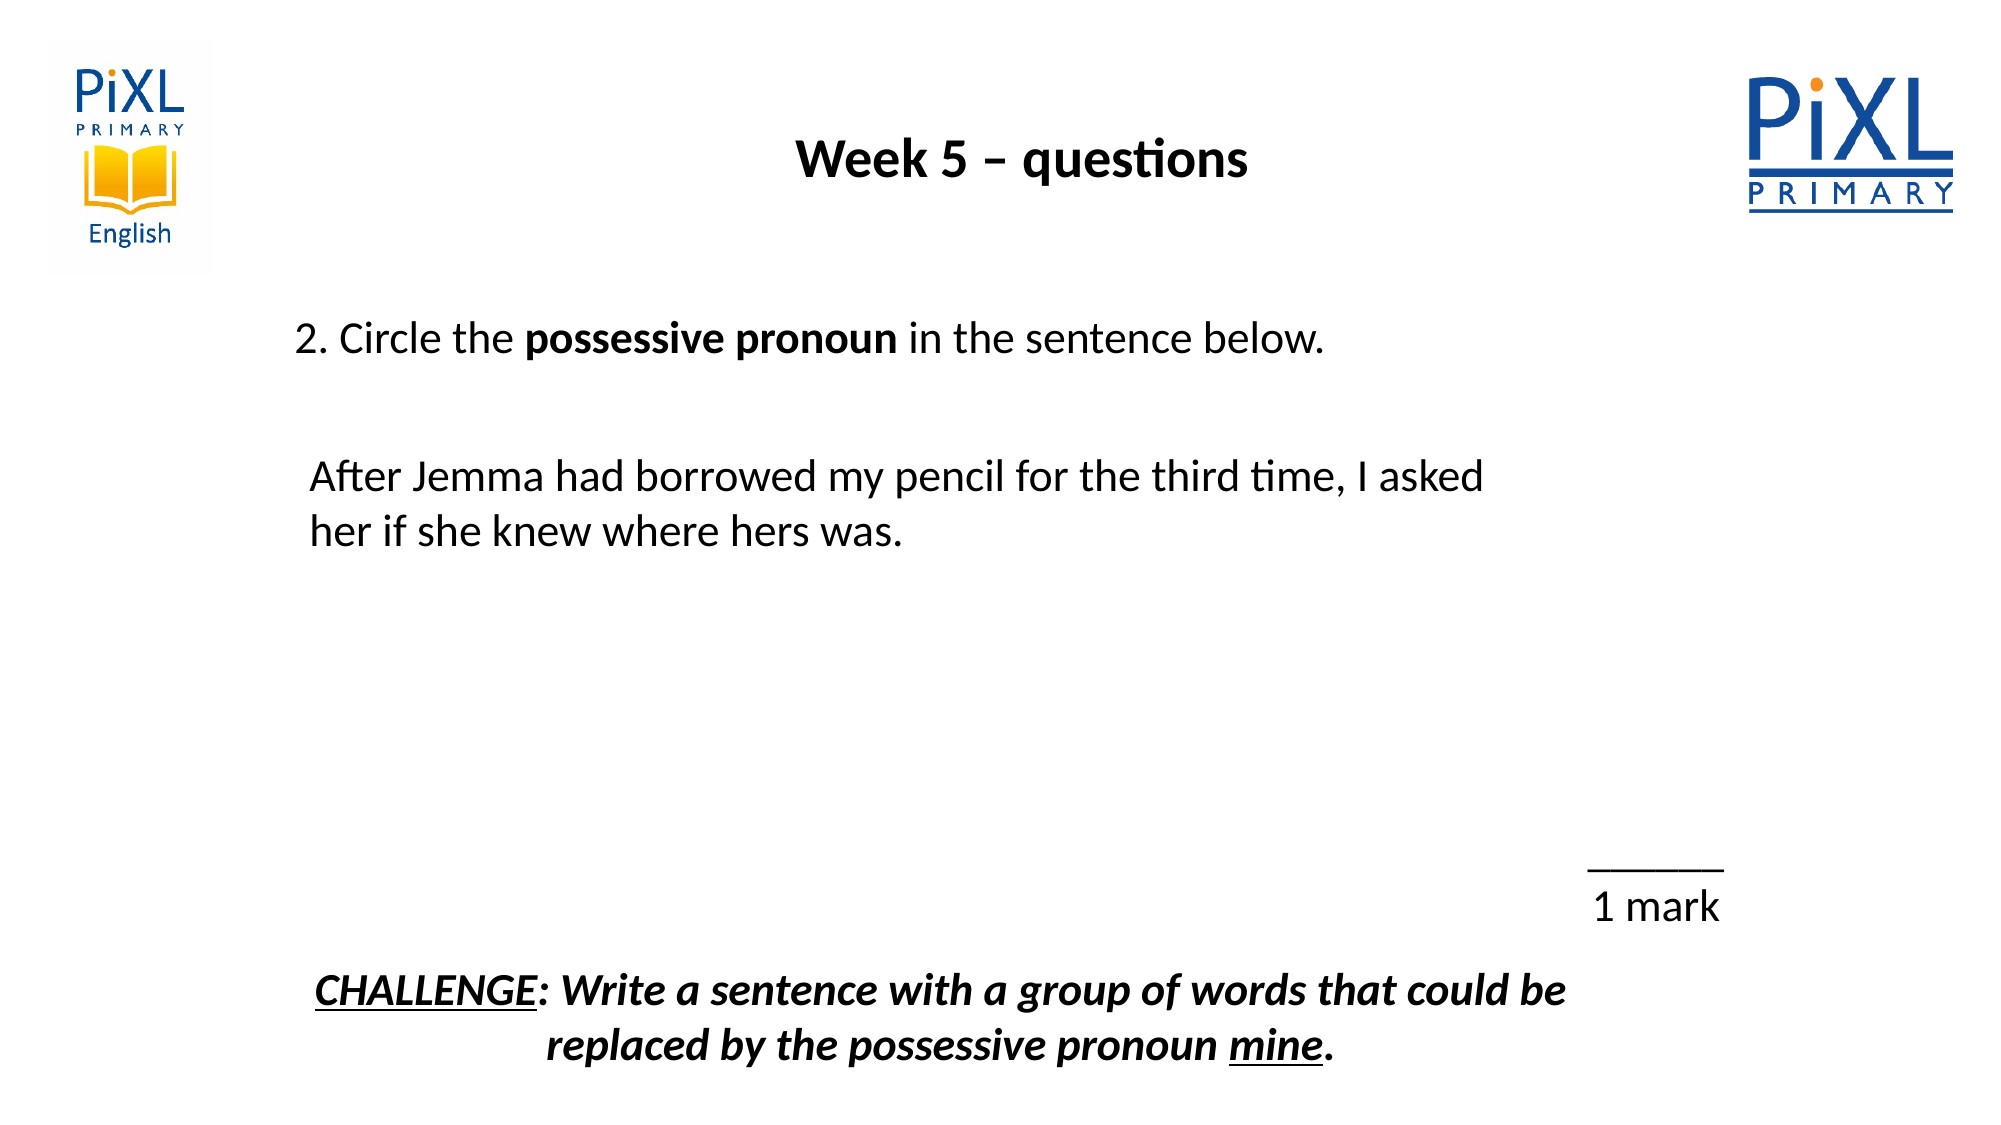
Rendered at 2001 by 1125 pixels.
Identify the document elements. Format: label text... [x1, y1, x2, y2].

picture [1749, 77, 1953, 213]
picture [47, 39, 213, 277]
text_box ______ 1 mark [1567, 813, 1745, 938]
text_box After Jemma had borrowed my pencil for the third time, I asked her if she knew where hers was. [294, 438, 1546, 564]
text_box Week 5 – questions [780, 113, 1265, 196]
text_box 2. Circle the possessive pronoun in the sentence below. [279, 300, 1603, 426]
text_box CHALLENGE: Write a sentence with a group of words that could be replaced by the possessive pronoun mine. [223, 952, 1659, 1125]
